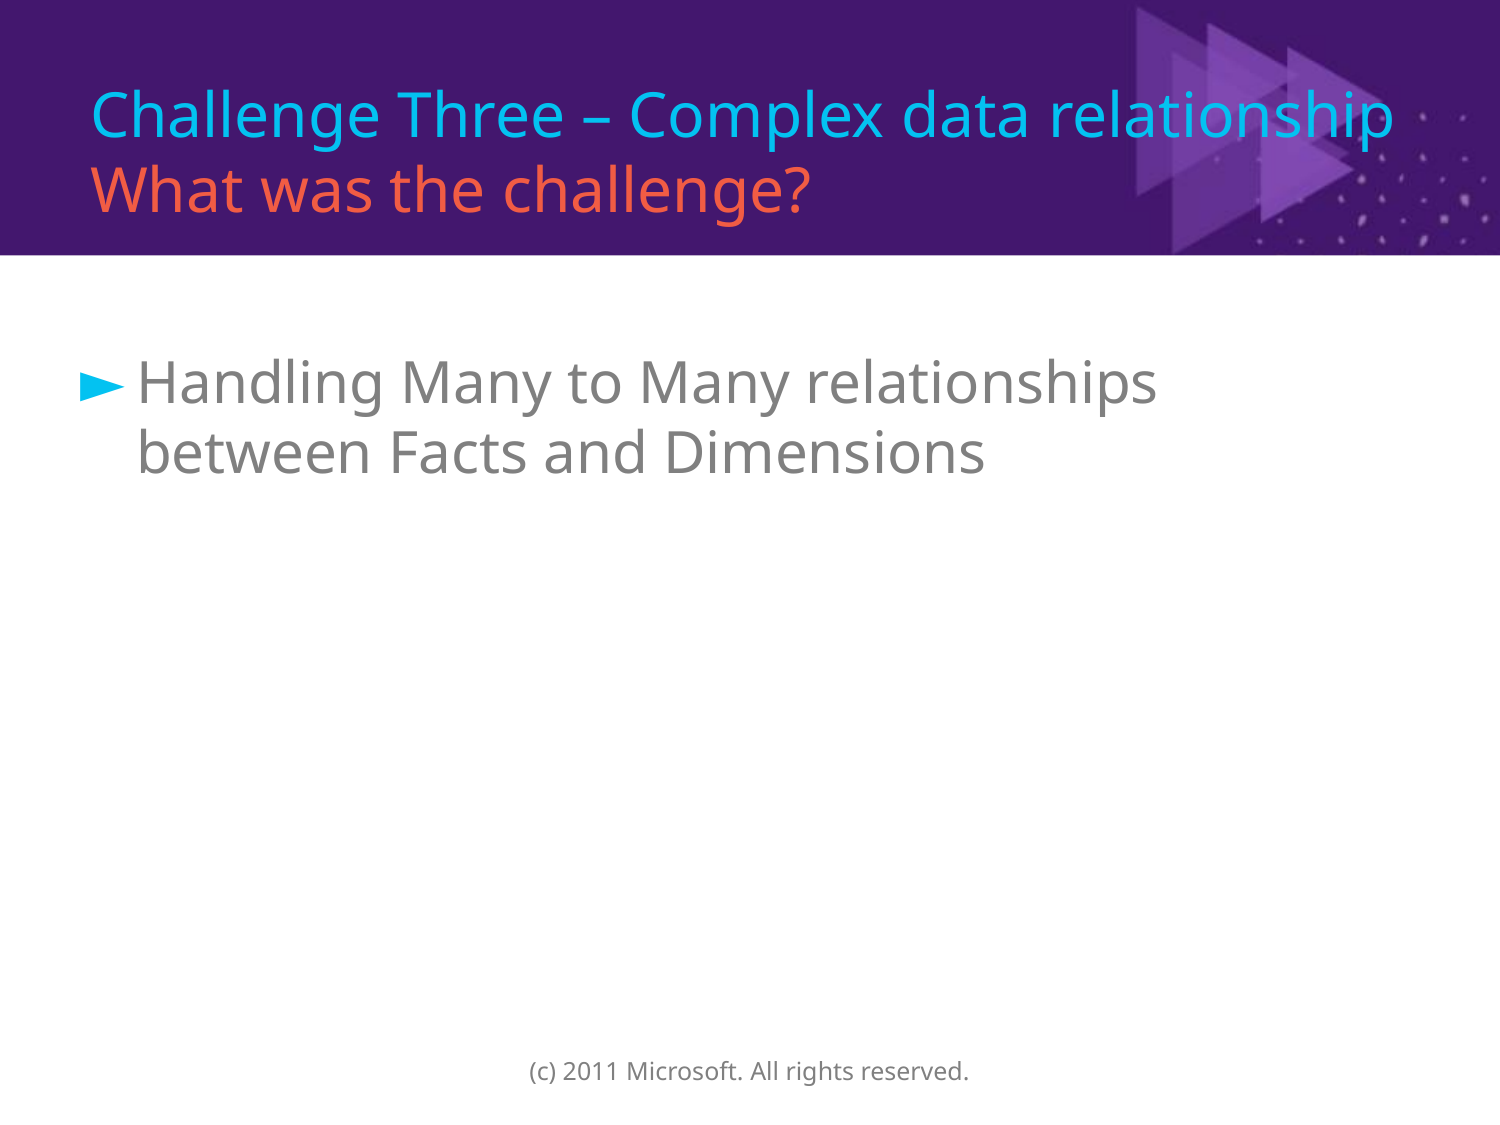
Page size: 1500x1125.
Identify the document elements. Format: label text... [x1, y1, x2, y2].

list Handling Many to Many relationships between Facts and Dimensions [64, 338, 1415, 970]
footer (c) 2011 Microsoft. All rights reserved. [512, 1042, 988, 1103]
picture [0, 0, 1500, 255]
title Challenge Three – Complex data relationship What was the challenge? [75, 56, 1425, 244]
